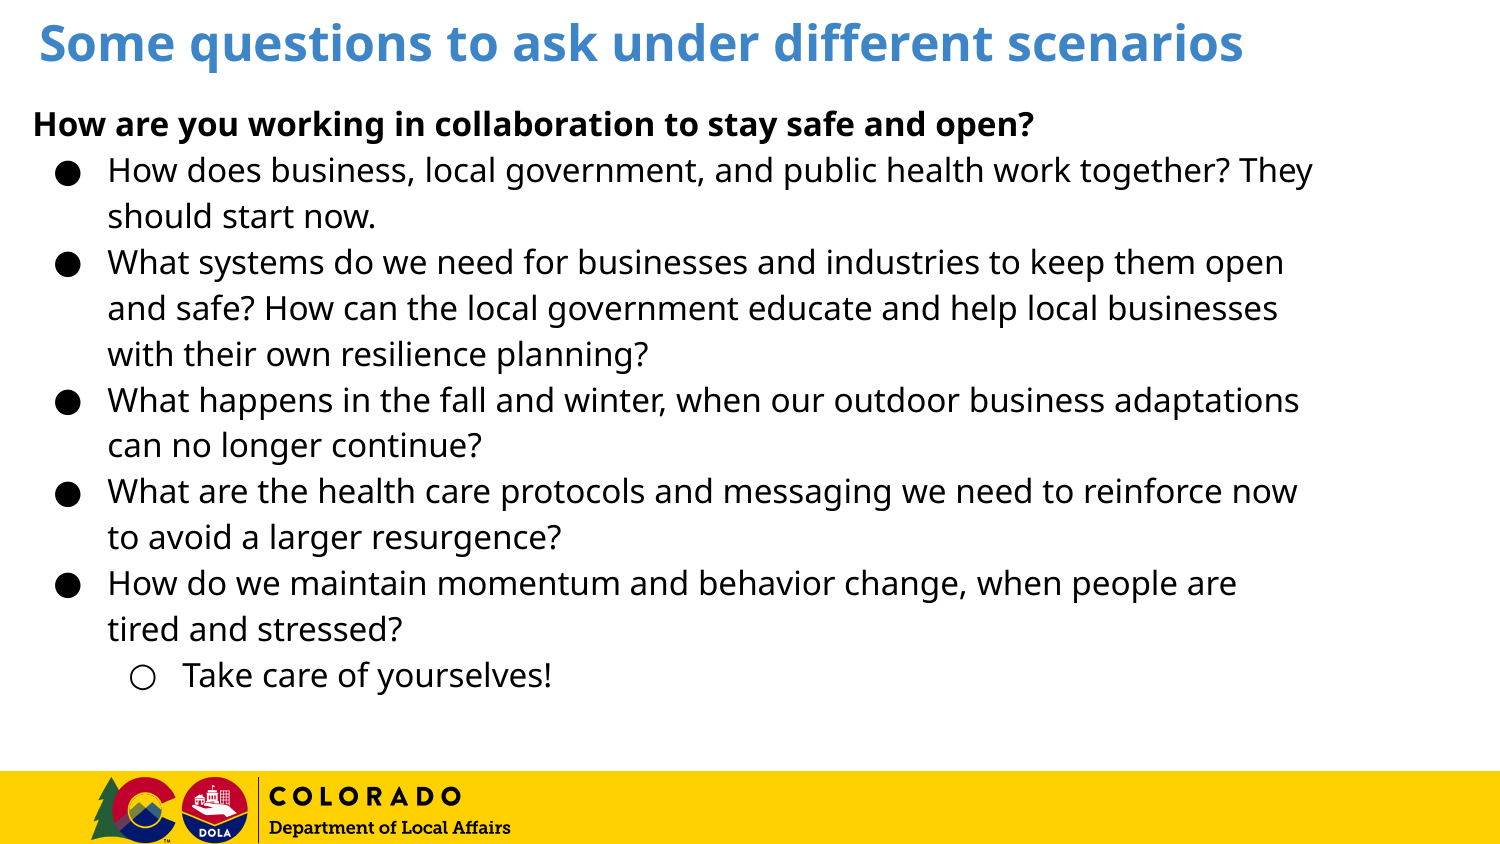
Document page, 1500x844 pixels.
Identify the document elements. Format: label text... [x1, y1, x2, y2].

picture [90, 776, 511, 844]
text_box How are you working in collaboration to stay safe and open? How does business, local government, and public health work together? They should start now. What systems do we need for businesses and industries to keep them open and safe? How can the local government educate and help local businesses with their own resilience planning? What happens in the fall and winter, when our outdoor business adaptations can no longer continue? What are the health care protocols and messaging we need to reinforce now to avoid a larger resurgence? How do we maintain momentum and behavior change, when people are tired and stressed? Take care of yourselves! [17, 82, 1332, 299]
list Some questions to ask under different scenarios [29, 6, 1481, 104]
